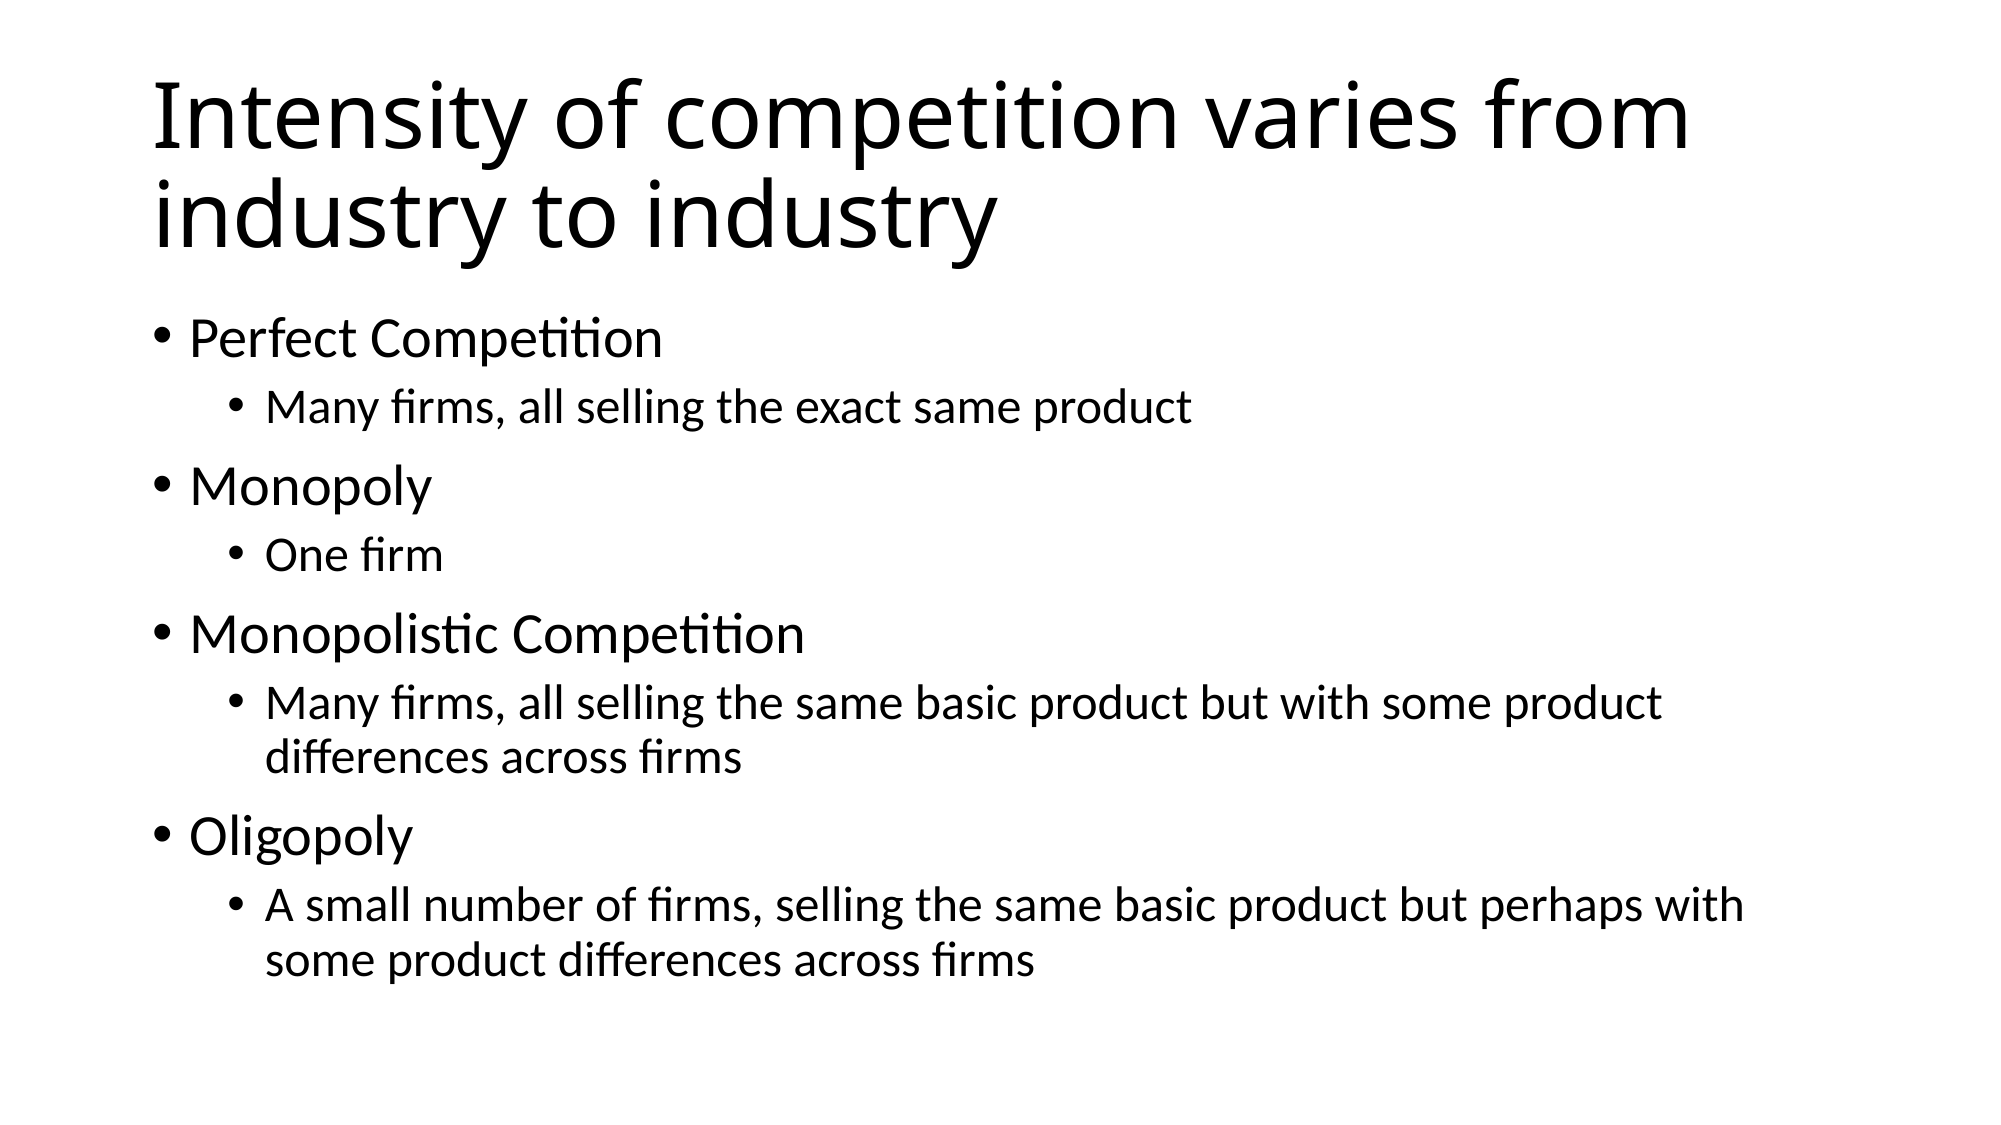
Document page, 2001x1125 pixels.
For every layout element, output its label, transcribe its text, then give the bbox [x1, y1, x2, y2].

title Intensity of competition varies from industry to industry [137, 59, 1863, 278]
list Perfect Competition Many firms, all selling the exact same product Monopoly One firm Monopolistic Competition Many firms, all selling the same basic product but with some product differences across firms Oligopoly A small number of firms, selling the same basic product but perhaps with some product differences across firms [137, 299, 1863, 1014]
